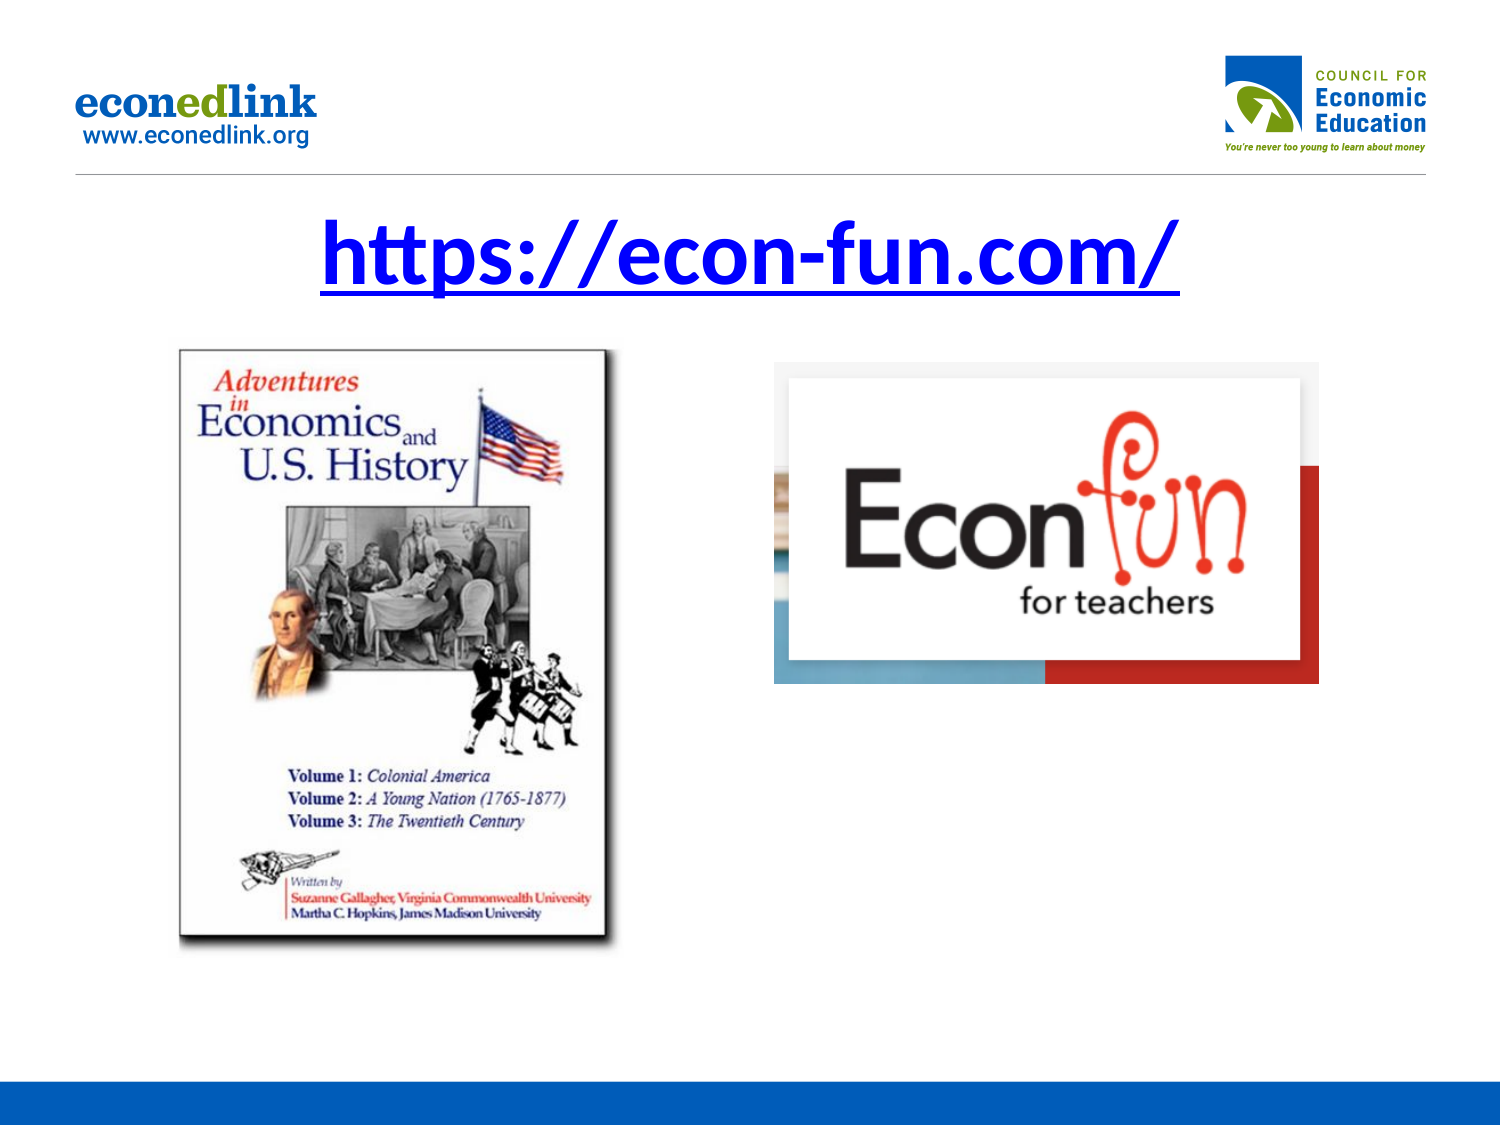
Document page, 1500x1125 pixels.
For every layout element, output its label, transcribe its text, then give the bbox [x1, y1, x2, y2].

title https://econ-fun.com/ [74, 149, 1426, 338]
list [167, 337, 625, 958]
picture [0, 0, 1500, 1125]
